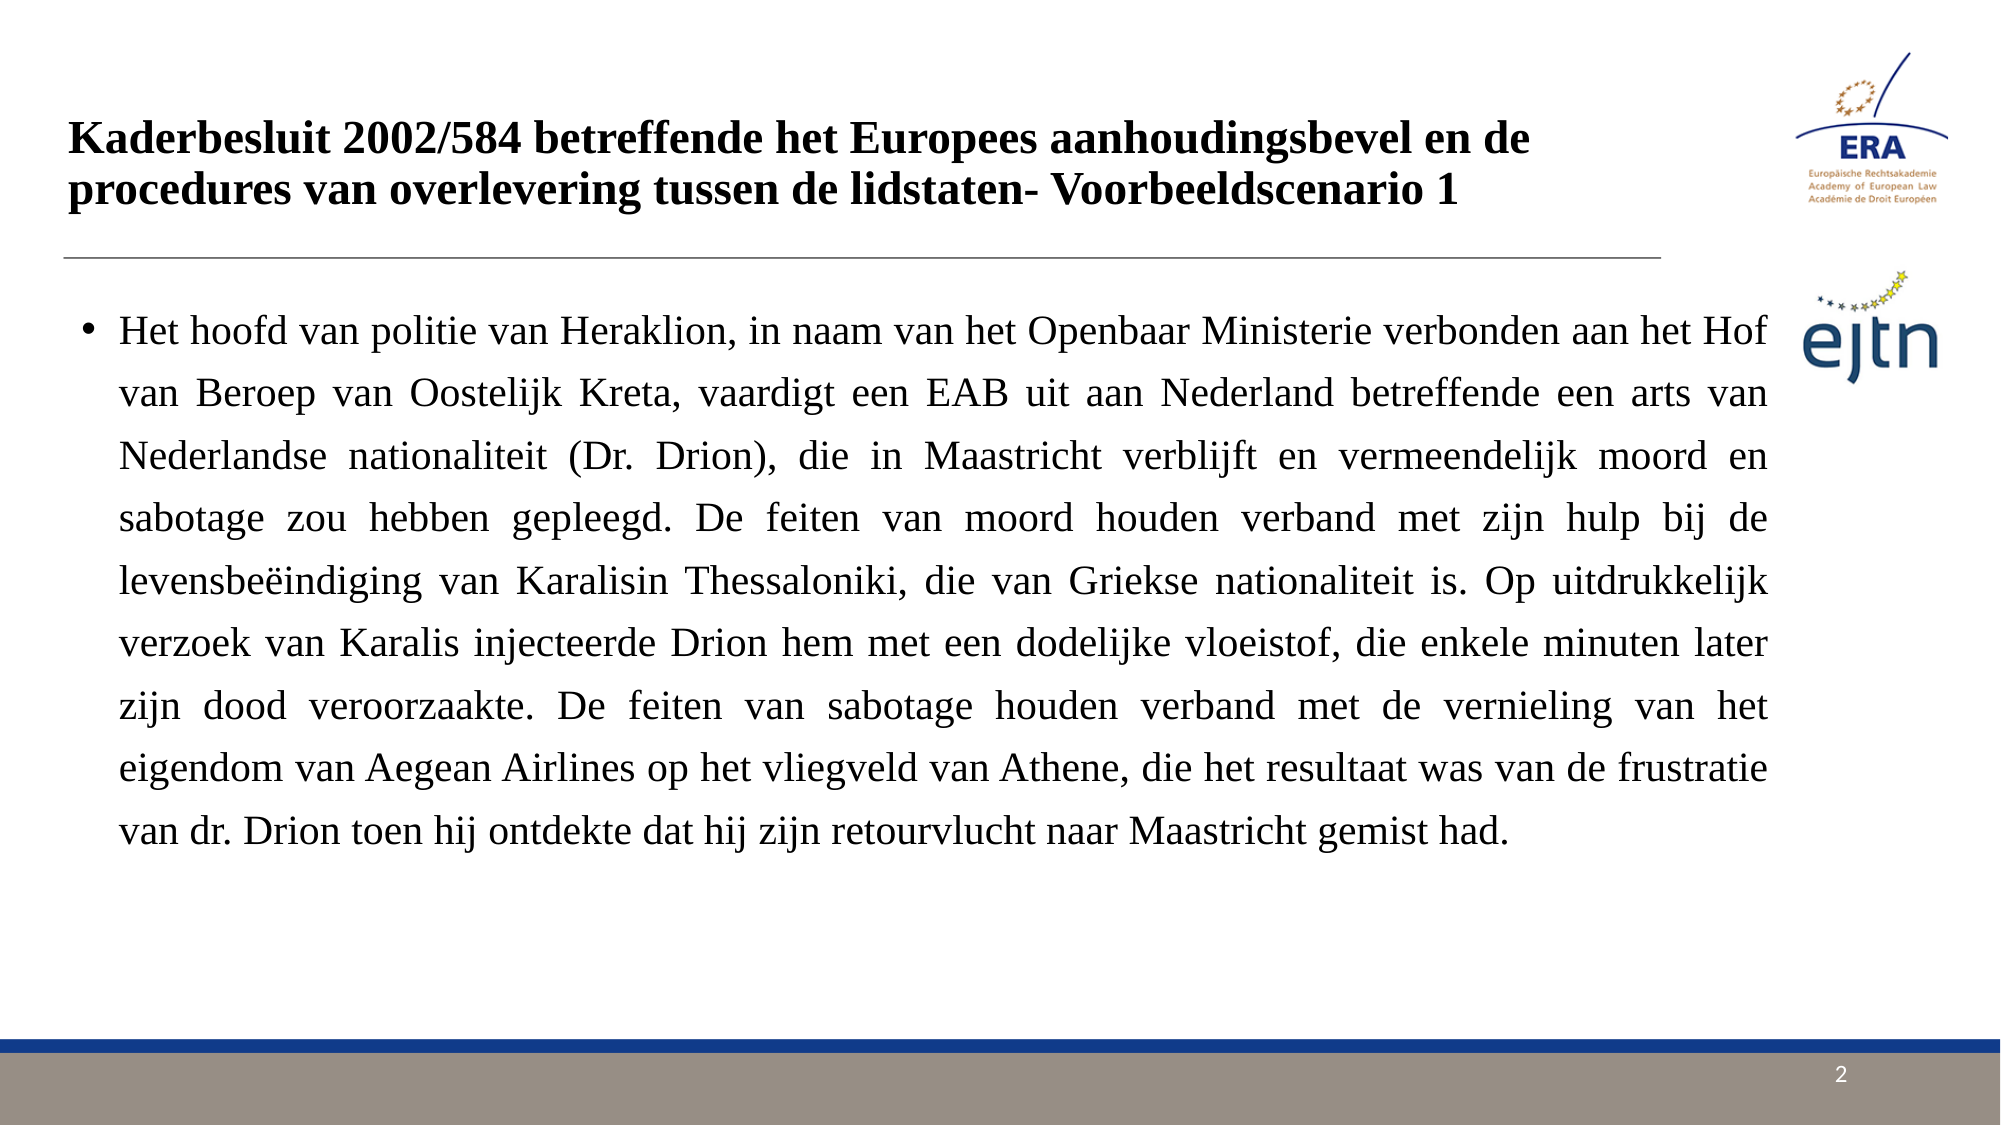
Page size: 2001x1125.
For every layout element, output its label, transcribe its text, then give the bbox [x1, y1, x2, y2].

list Het hoofd van politie van Heraklion, in naam van het Openbaar Ministerie verbonden aan het Hof van Beroep van Oostelijk Kreta, vaardigt een EAB uit aan Nederland betreffende een arts van Nederlandse nationaliteit (Dr. Drion), die in Maastricht verblijft en vermeendelijk moord en sabotage zou hebben gepleegd. De feiten van moord houden verband met zijn hulp bij de levensbeëindiging van Karalisin Thessaloniki, die van Griekse nationaliteit is. Op uitdrukkelijk verzoek van Karalis injecteerde Drion hem met een dodelijke vloeistof, die enkele minuten later zijn dood veroorzaakte. De feiten van sabotage houden verband met de vernieling van het eigendom van Aegean Airlines op het vliegveld van Athene, die het resultaat was van de frustratie van dr. Drion toen hij ontdekte dat hij zijn retourvlucht naar Maastricht gemist had. [66, 282, 1785, 997]
picture [0, 0, 2001, 1125]
title Kaderbesluit 2002/584 betreffende het Europees aanhoudingsbevel en de procedures van overlevering tussen de lidstaten- Voorbeeldscenario 1 [53, 103, 1772, 266]
slide_number 2 [1412, 1042, 1863, 1103]
